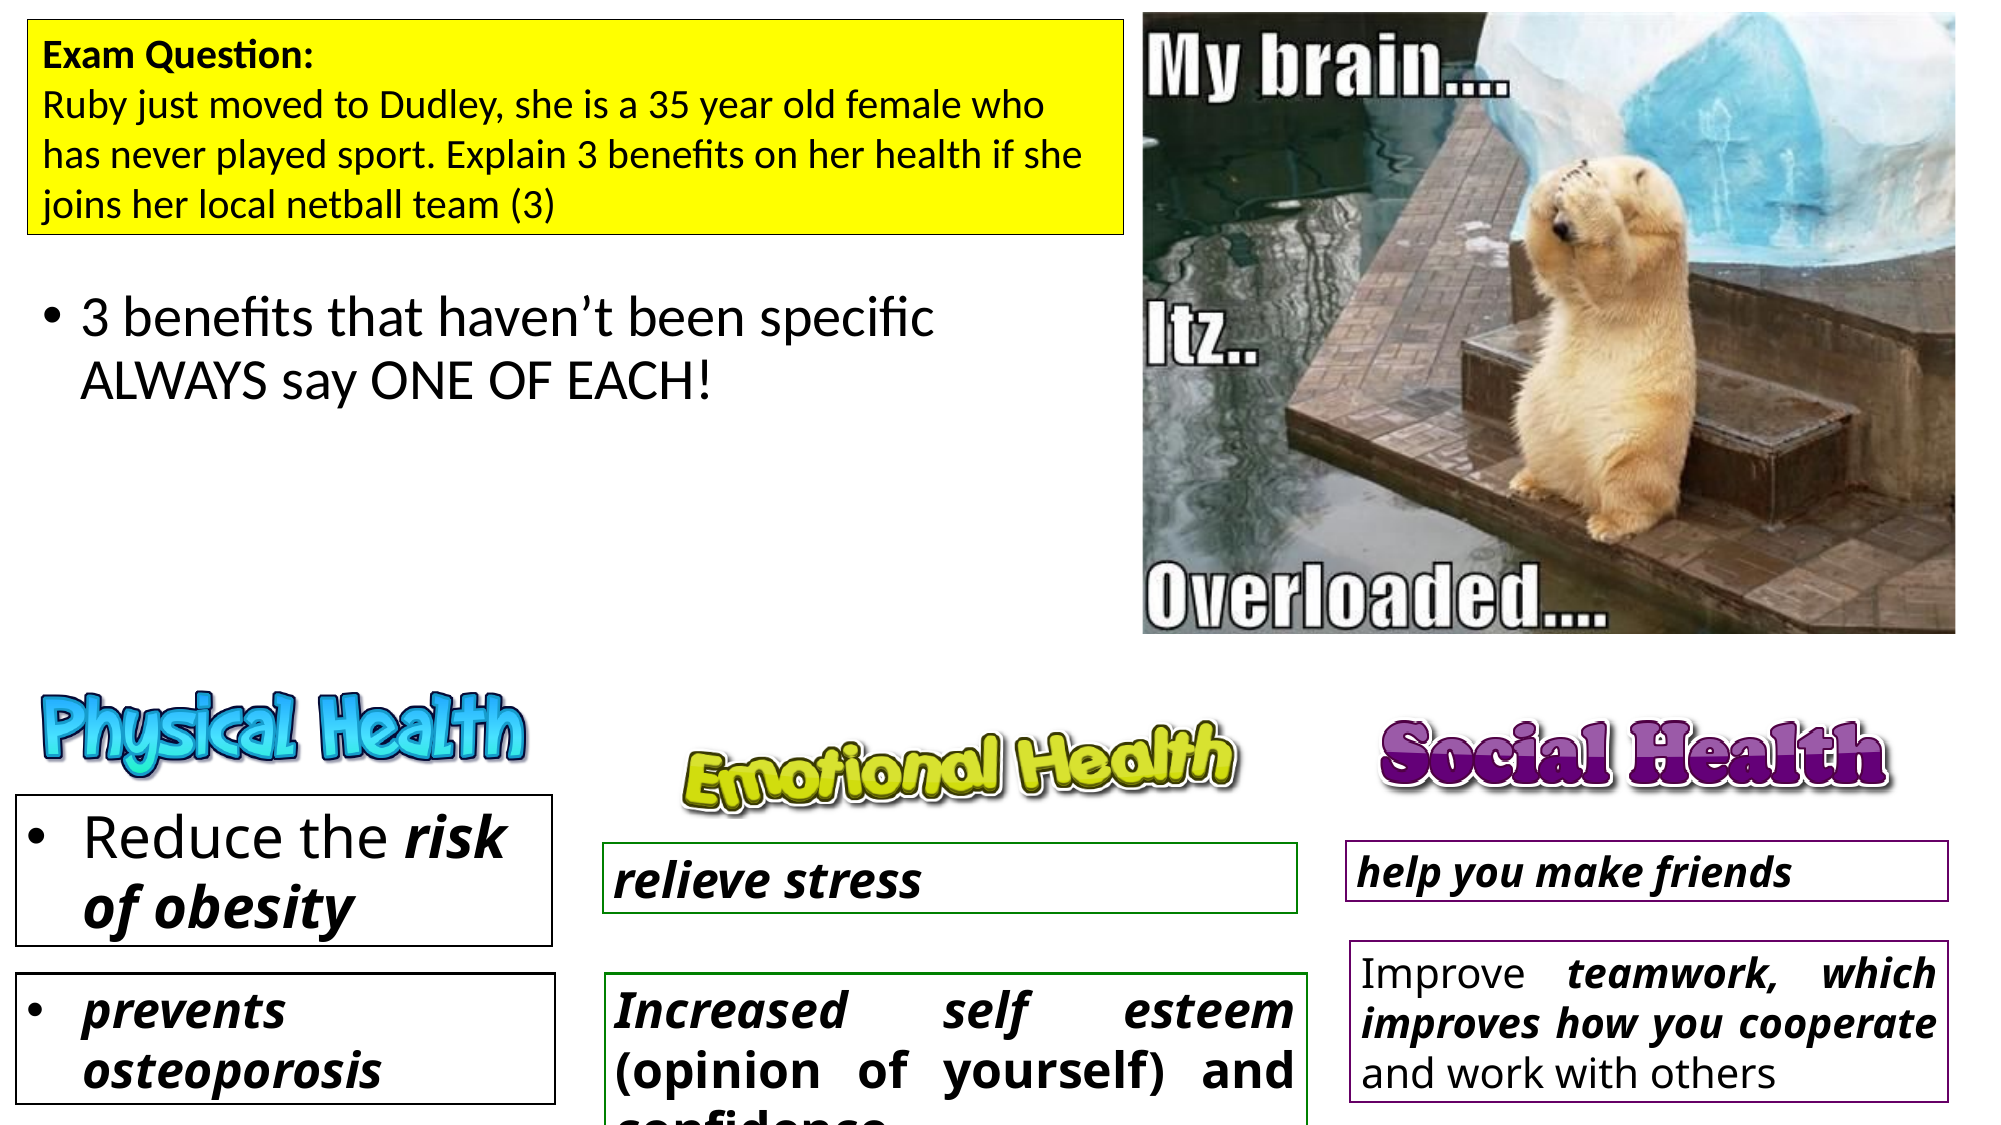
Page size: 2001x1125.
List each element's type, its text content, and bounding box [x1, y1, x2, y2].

text_box Increased self esteem (opinion of yourself) and confidence [604, 972, 1308, 1125]
picture [674, 715, 1248, 819]
picture [1371, 693, 1900, 811]
picture [1142, 12, 1956, 634]
text_box Exam Question: Ruby just moved to Dudley, she is a 35 year old female who has never played sport. Explain 3 benefits on her health if she joins her local netball team (3) [27, 19, 1124, 235]
text_box Improve teamwork, which improves how you cooperate and work with others [1349, 940, 1949, 1103]
list 3 benefits that haven’t been specific ALWAYS say ONE OF EACH! [27, 279, 1124, 455]
text_box relieve stress [602, 842, 1298, 914]
text_box Reduce the risk of obesity [15, 794, 553, 947]
picture [37, 681, 531, 783]
text_box help you make friends [1345, 840, 1949, 902]
text_box prevents osteoporosis [15, 972, 556, 1105]
